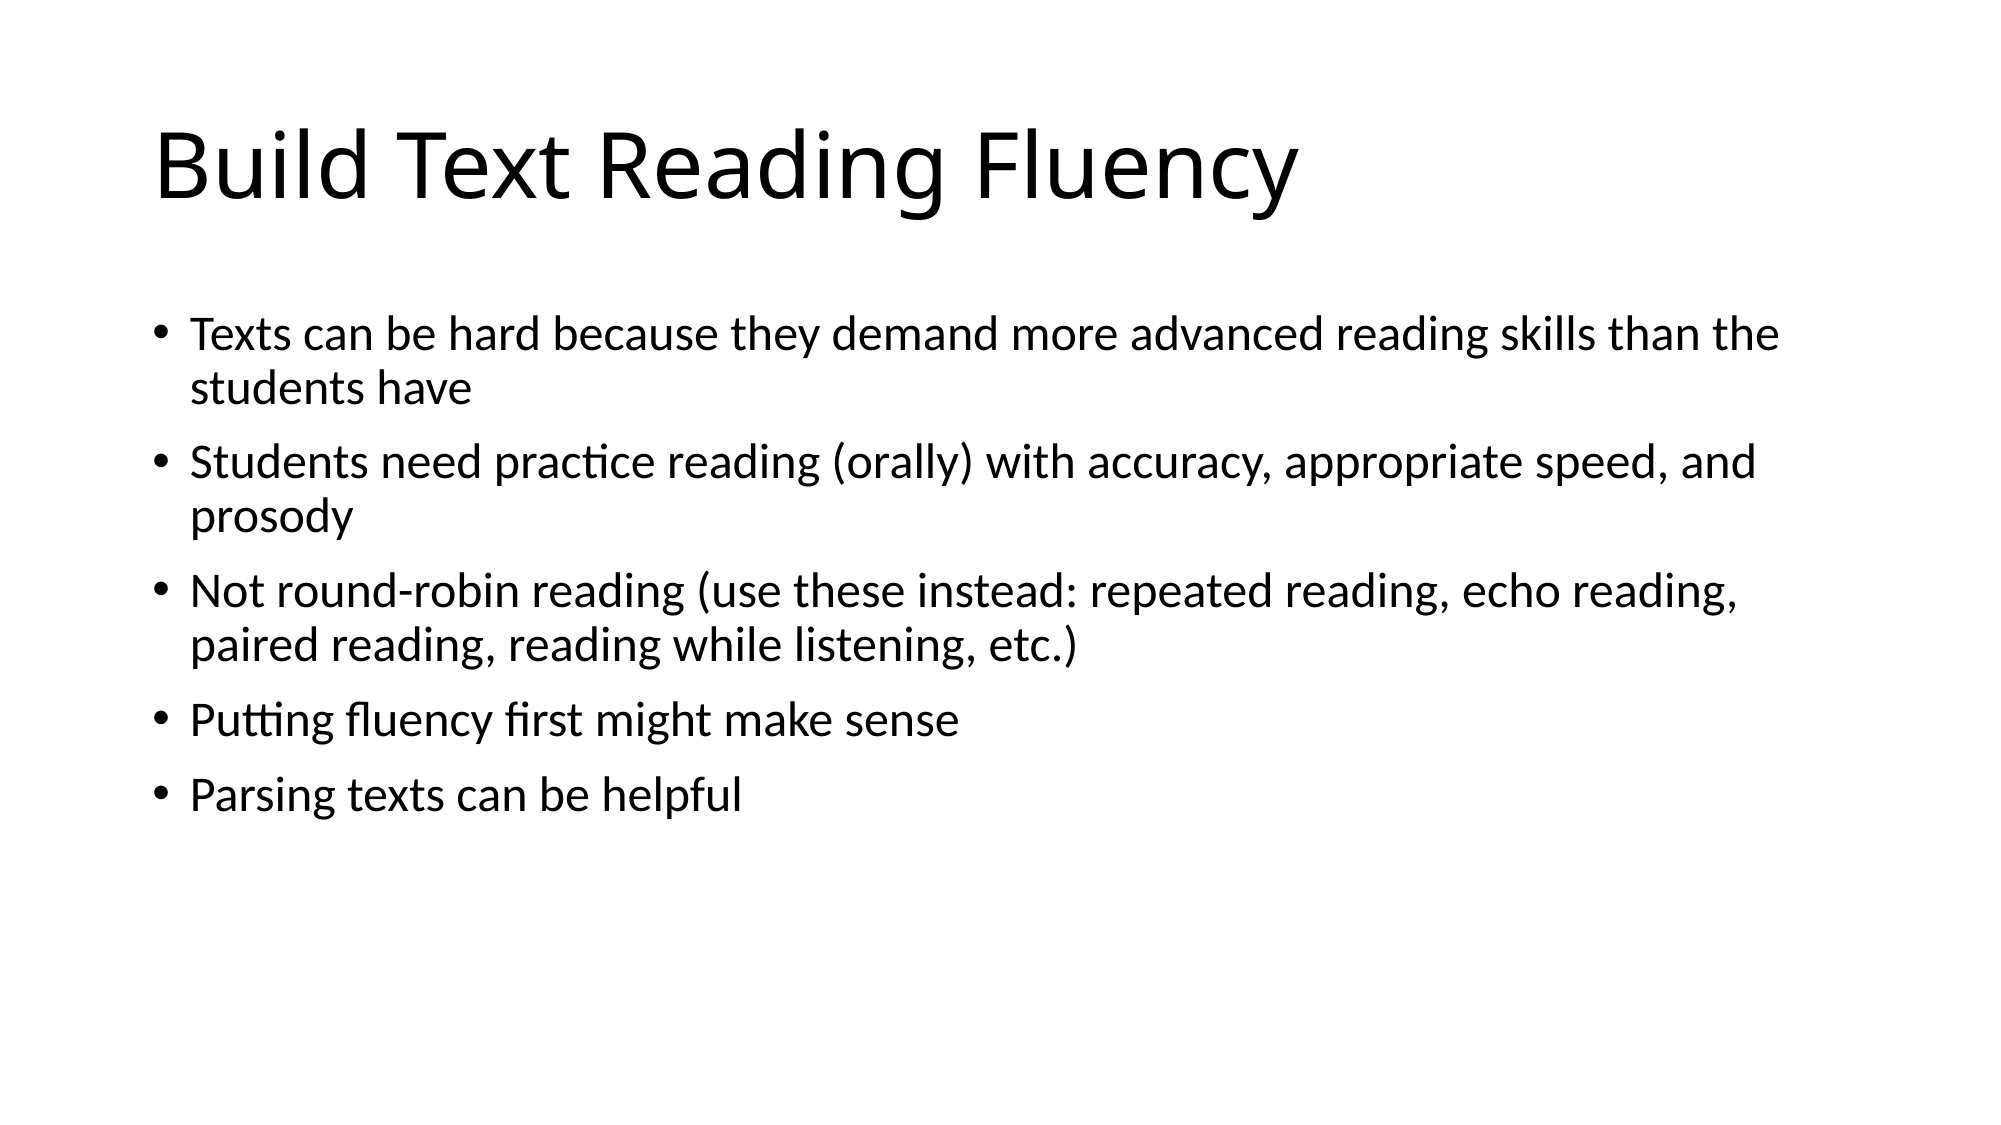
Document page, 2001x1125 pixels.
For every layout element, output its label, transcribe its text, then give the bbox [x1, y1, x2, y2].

list Texts can be hard because they demand more advanced reading skills than the students have Students need practice reading (orally) with accuracy, appropriate speed, and prosody Not round-robin reading (use these instead: repeated reading, echo reading, paired reading, reading while listening, etc.) Putting fluency first might make sense Parsing texts can be helpful [137, 299, 1863, 1014]
title Build Text Reading Fluency [137, 59, 1863, 278]
